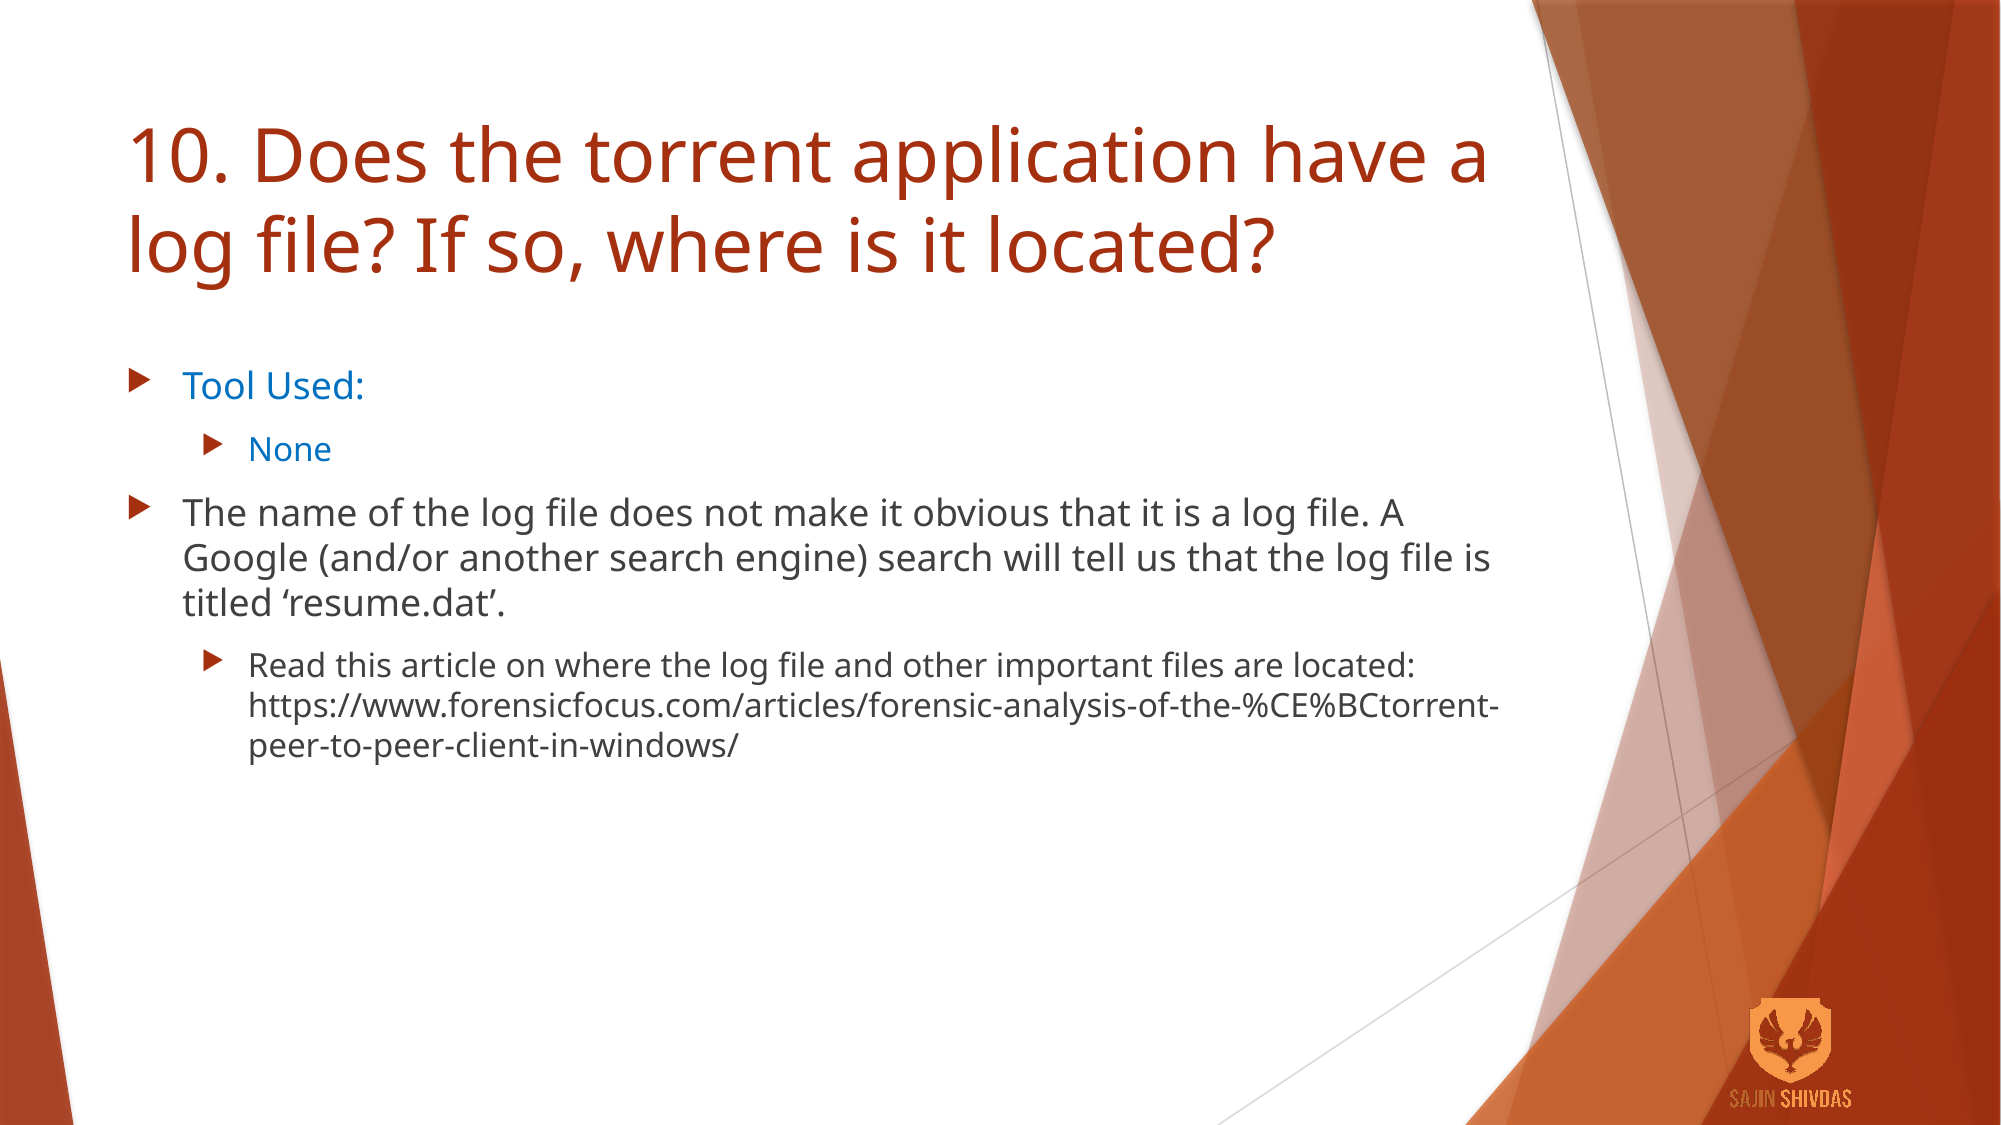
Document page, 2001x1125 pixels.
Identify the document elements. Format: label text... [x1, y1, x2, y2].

picture [1721, 991, 1863, 1117]
list Tool Used: None The name of the log file does not make it obvious that it is a log file. A Google (and/or another search engine) search will tell us that the log file is titled ‘resume.dat’. Read this article on where the log file and other important files are located: https://www.forensicfocus.com/articles/forensic-analysis-of-the-%CE%BCtorrent-peer-to-peer-client-in-windows/ [111, 354, 1522, 992]
title 10. Does the torrent application have a log file? If so, where is it located? [111, 99, 1522, 317]
